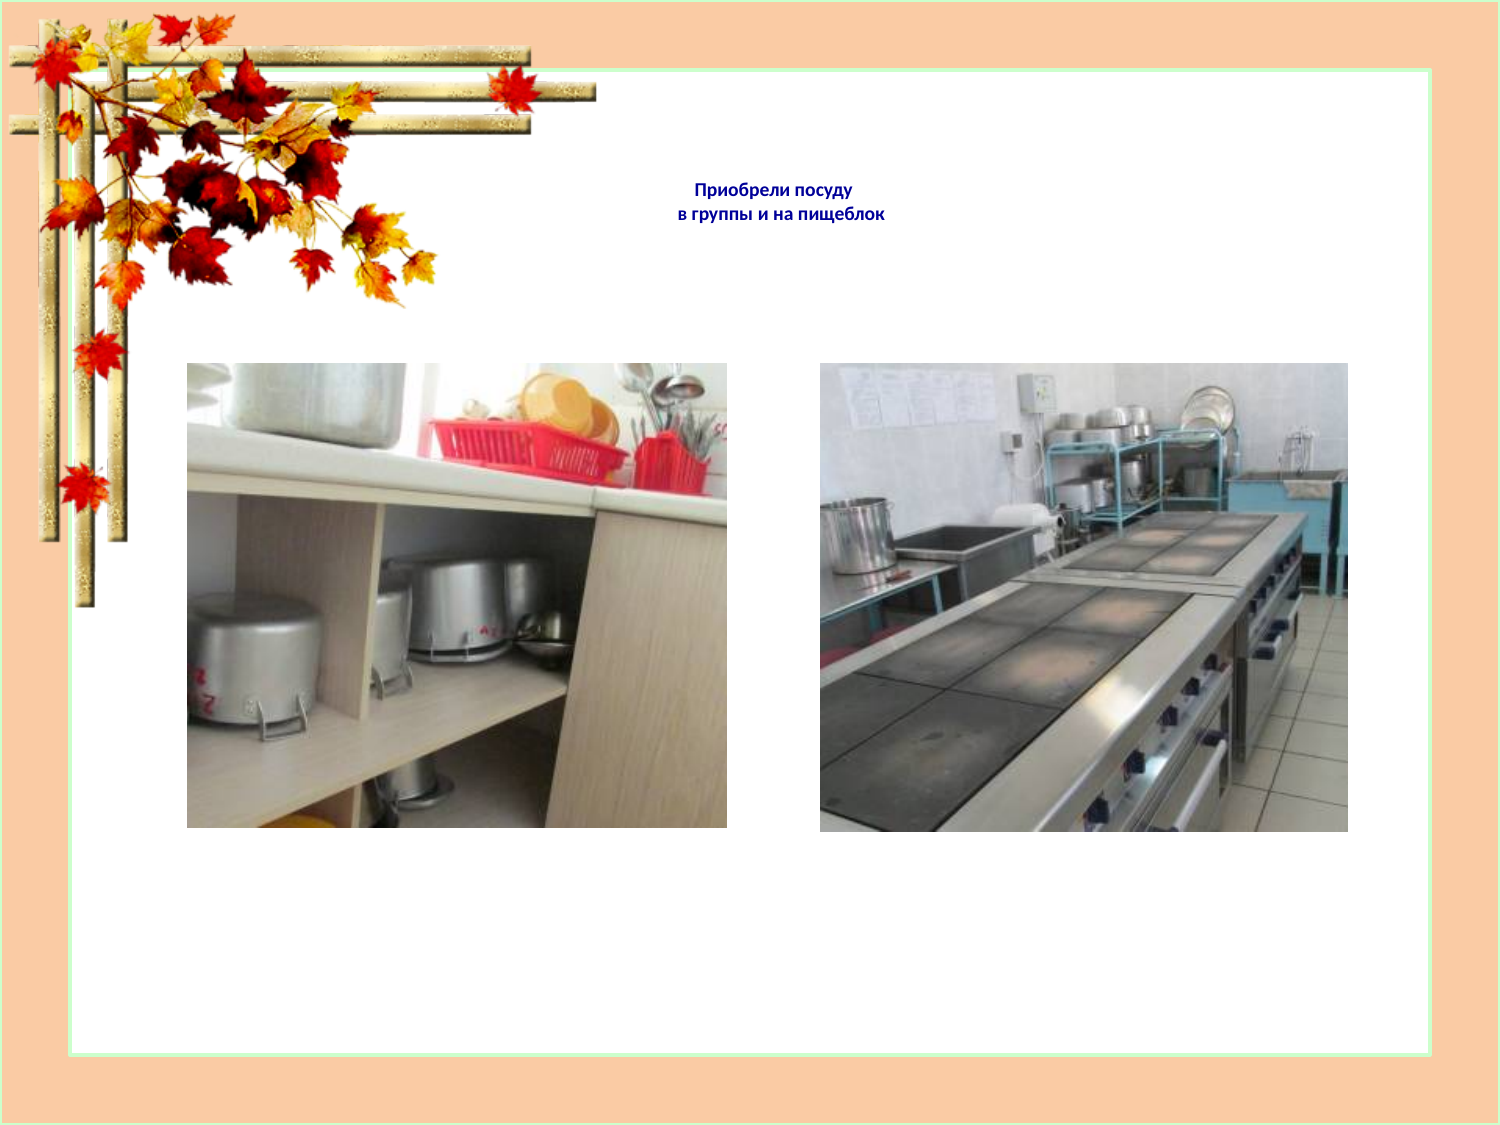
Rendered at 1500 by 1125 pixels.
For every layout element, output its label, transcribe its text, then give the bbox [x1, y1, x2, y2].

picture [0, 0, 727, 829]
title Приобрели посуду в группы и на пищеблок [629, 163, 1426, 233]
picture [820, 362, 1348, 833]
text_box [0, 0, 1500, 1125]
